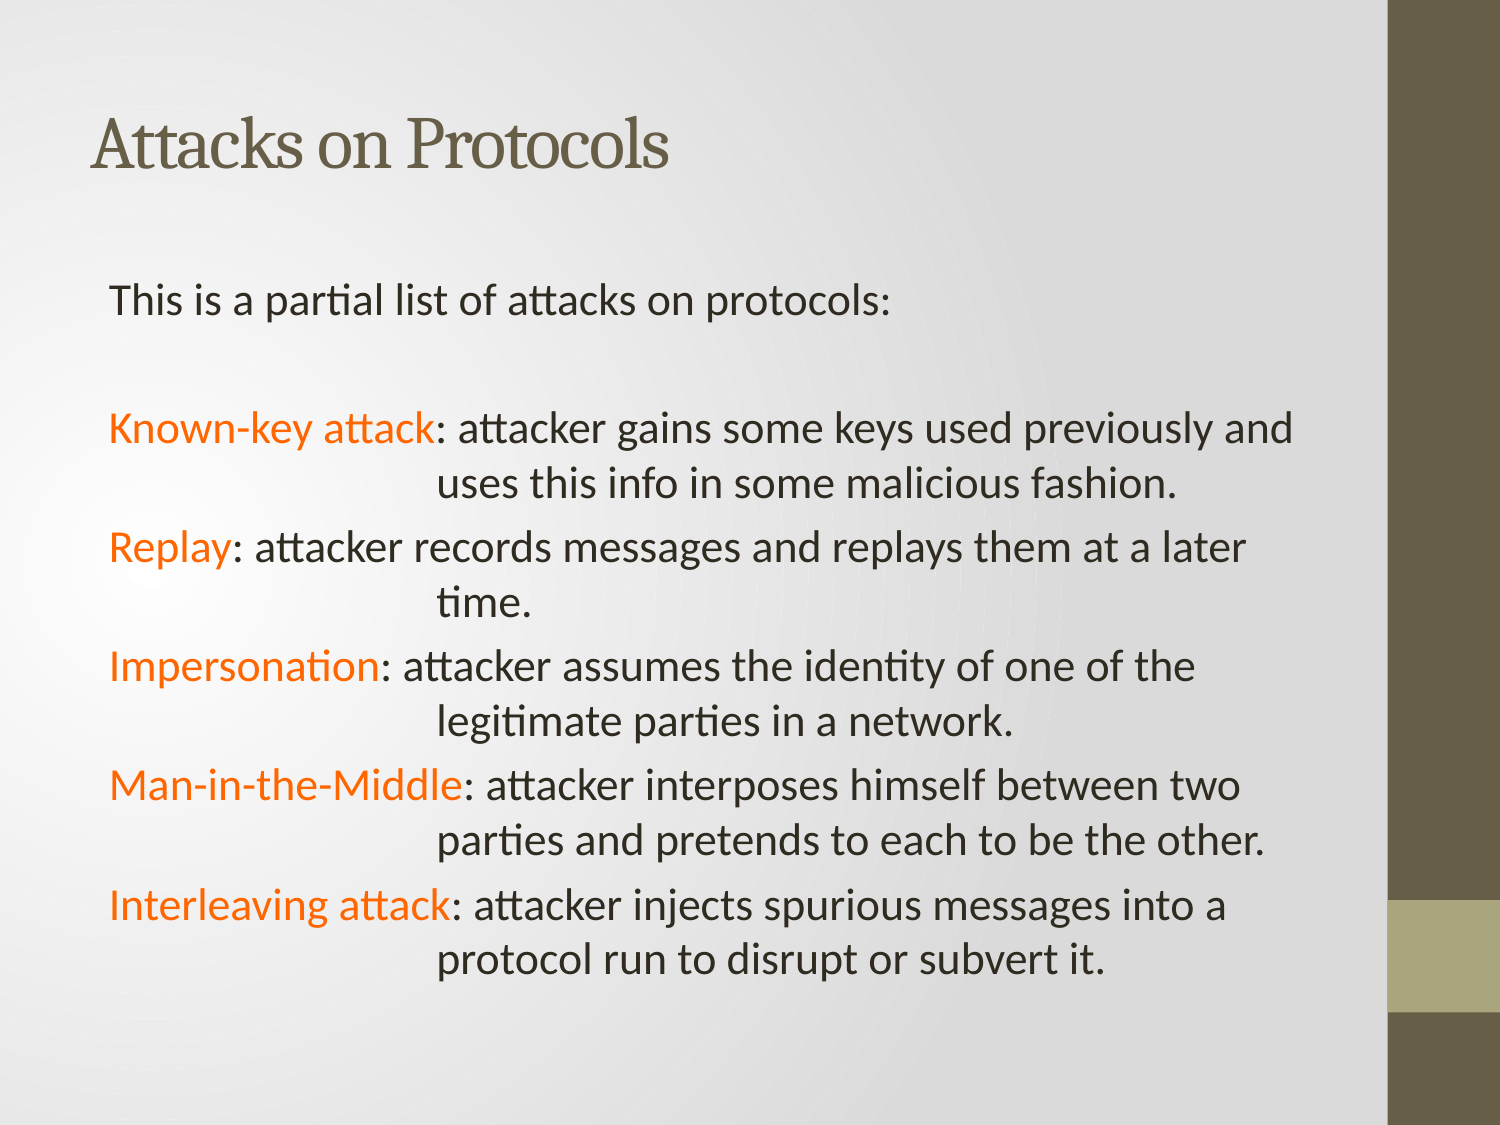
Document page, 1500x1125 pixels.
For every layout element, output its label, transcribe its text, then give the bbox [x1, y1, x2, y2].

list This is a partial list of attacks on protocols: Known-key attack: attacker gains some keys used previously and uses this info in some malicious fashion. Replay: attacker records messages and replays them at a later time. Impersonation: attacker assumes the identity of one of the legitimate parties in a network. Man-in-the-Middle: attacker interposes himself between two parties and pretends to each to be the other. Interleaving attack: attacker injects spurious messages into a protocol run to disrupt or subvert it. [75, 262, 1325, 1050]
title Attacks on Protocols [75, 45, 1325, 233]
